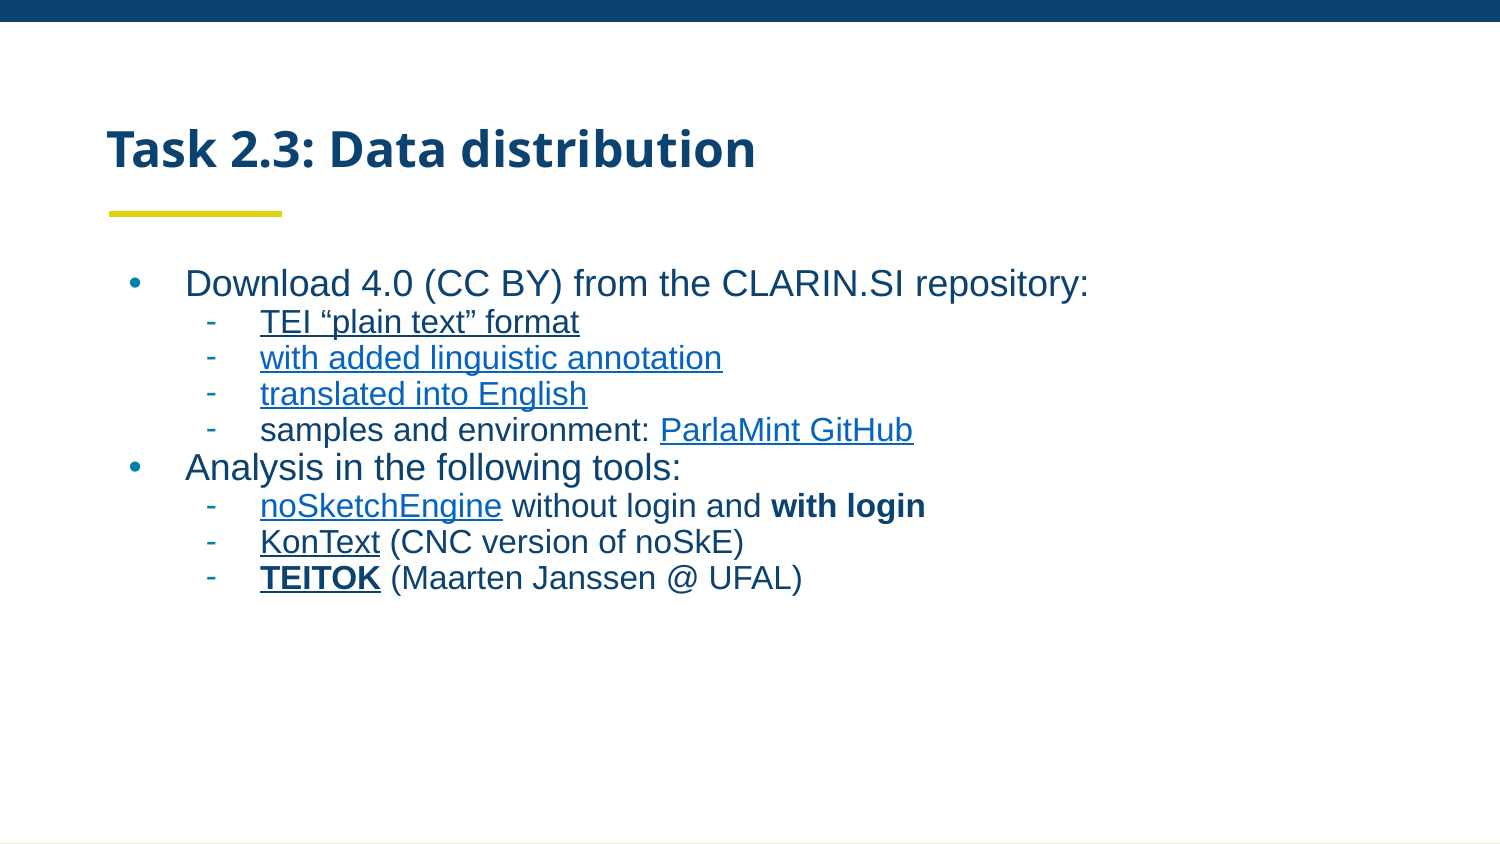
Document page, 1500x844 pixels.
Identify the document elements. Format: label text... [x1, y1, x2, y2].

title Task 2.3: Data distribution [90, 100, 1398, 179]
list Download 4.0 (CC BY) from the CLARIN.SI repository: TEI “plain text” format with added linguistic annotation translated into English samples and environment: ParlaMint GitHub Analysis in the following tools: noSketchEngine without login and with login KonText (CNC version of noSkE) TEITOK (Maarten Janssen @ UFAL) [94, 256, 1236, 793]
